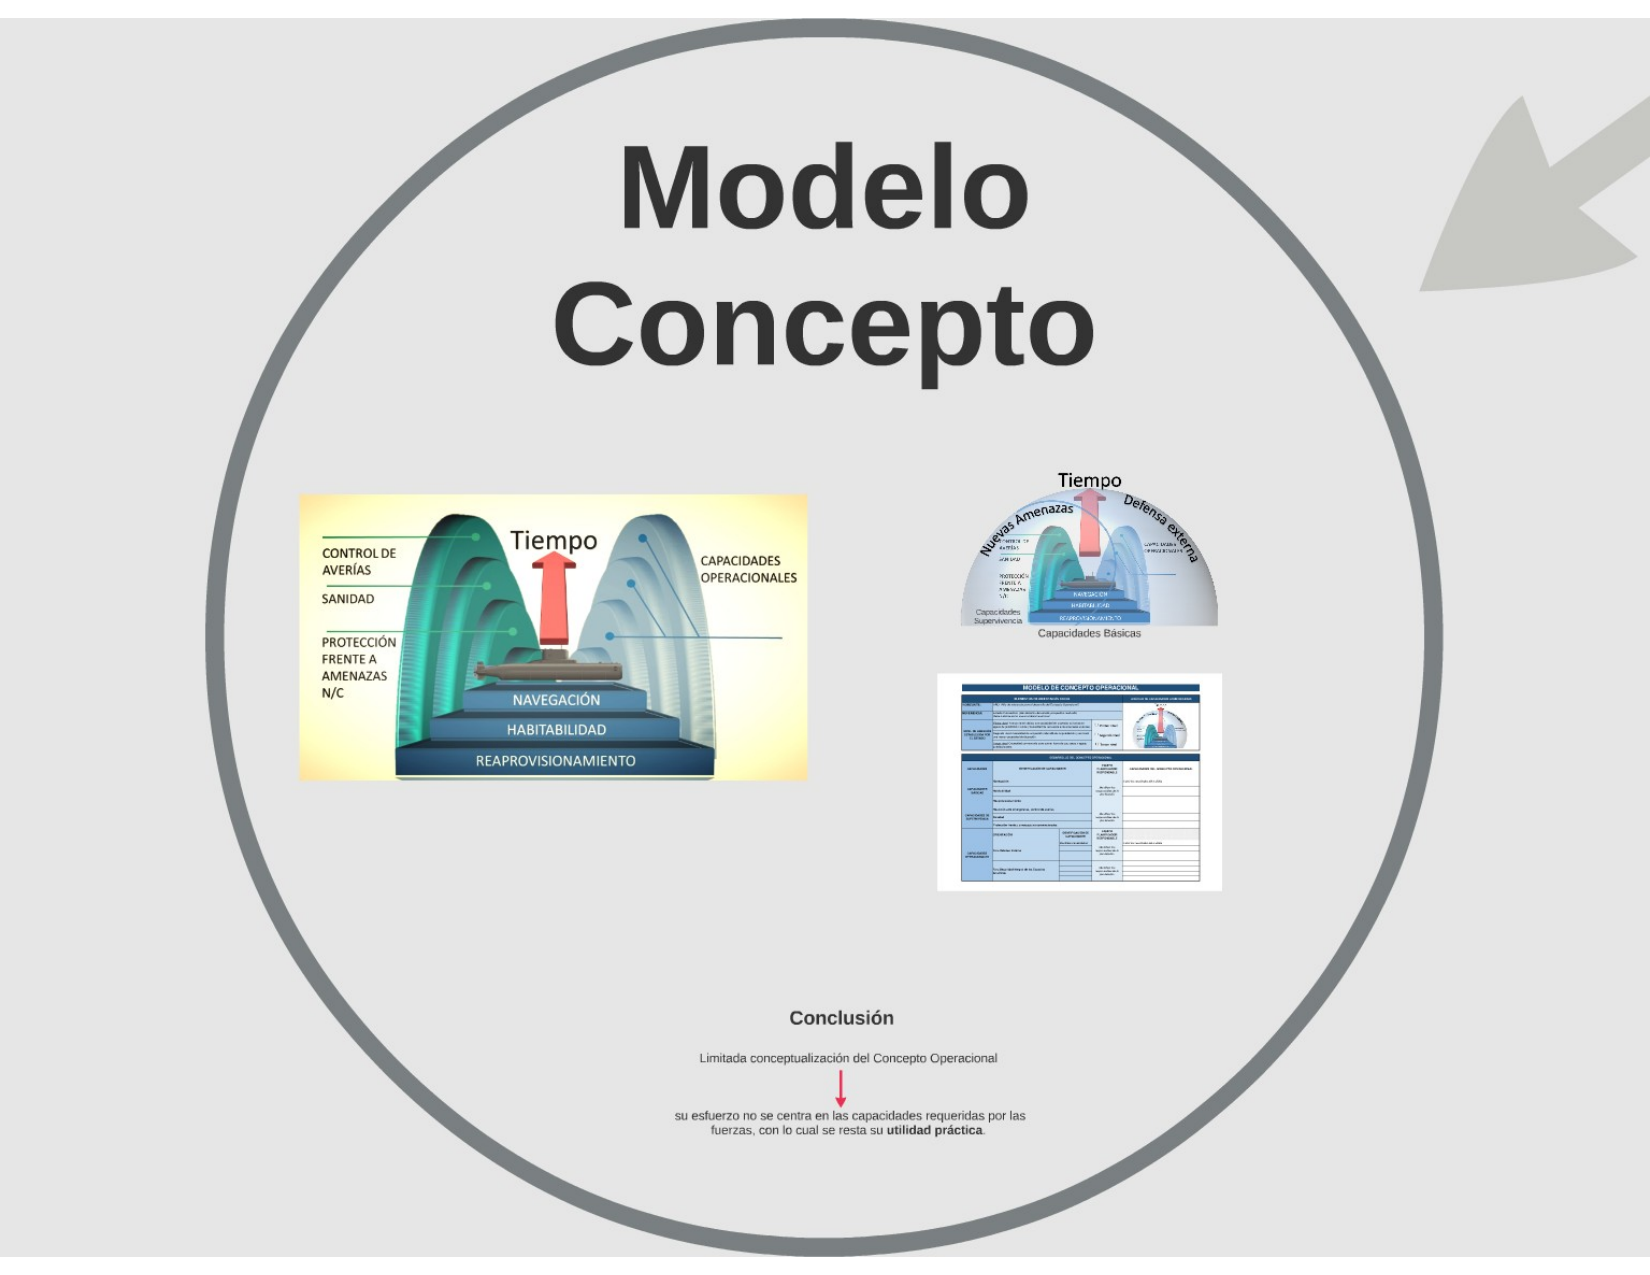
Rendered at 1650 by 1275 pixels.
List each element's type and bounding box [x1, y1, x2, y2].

text_box [0, 18, 1650, 1257]
